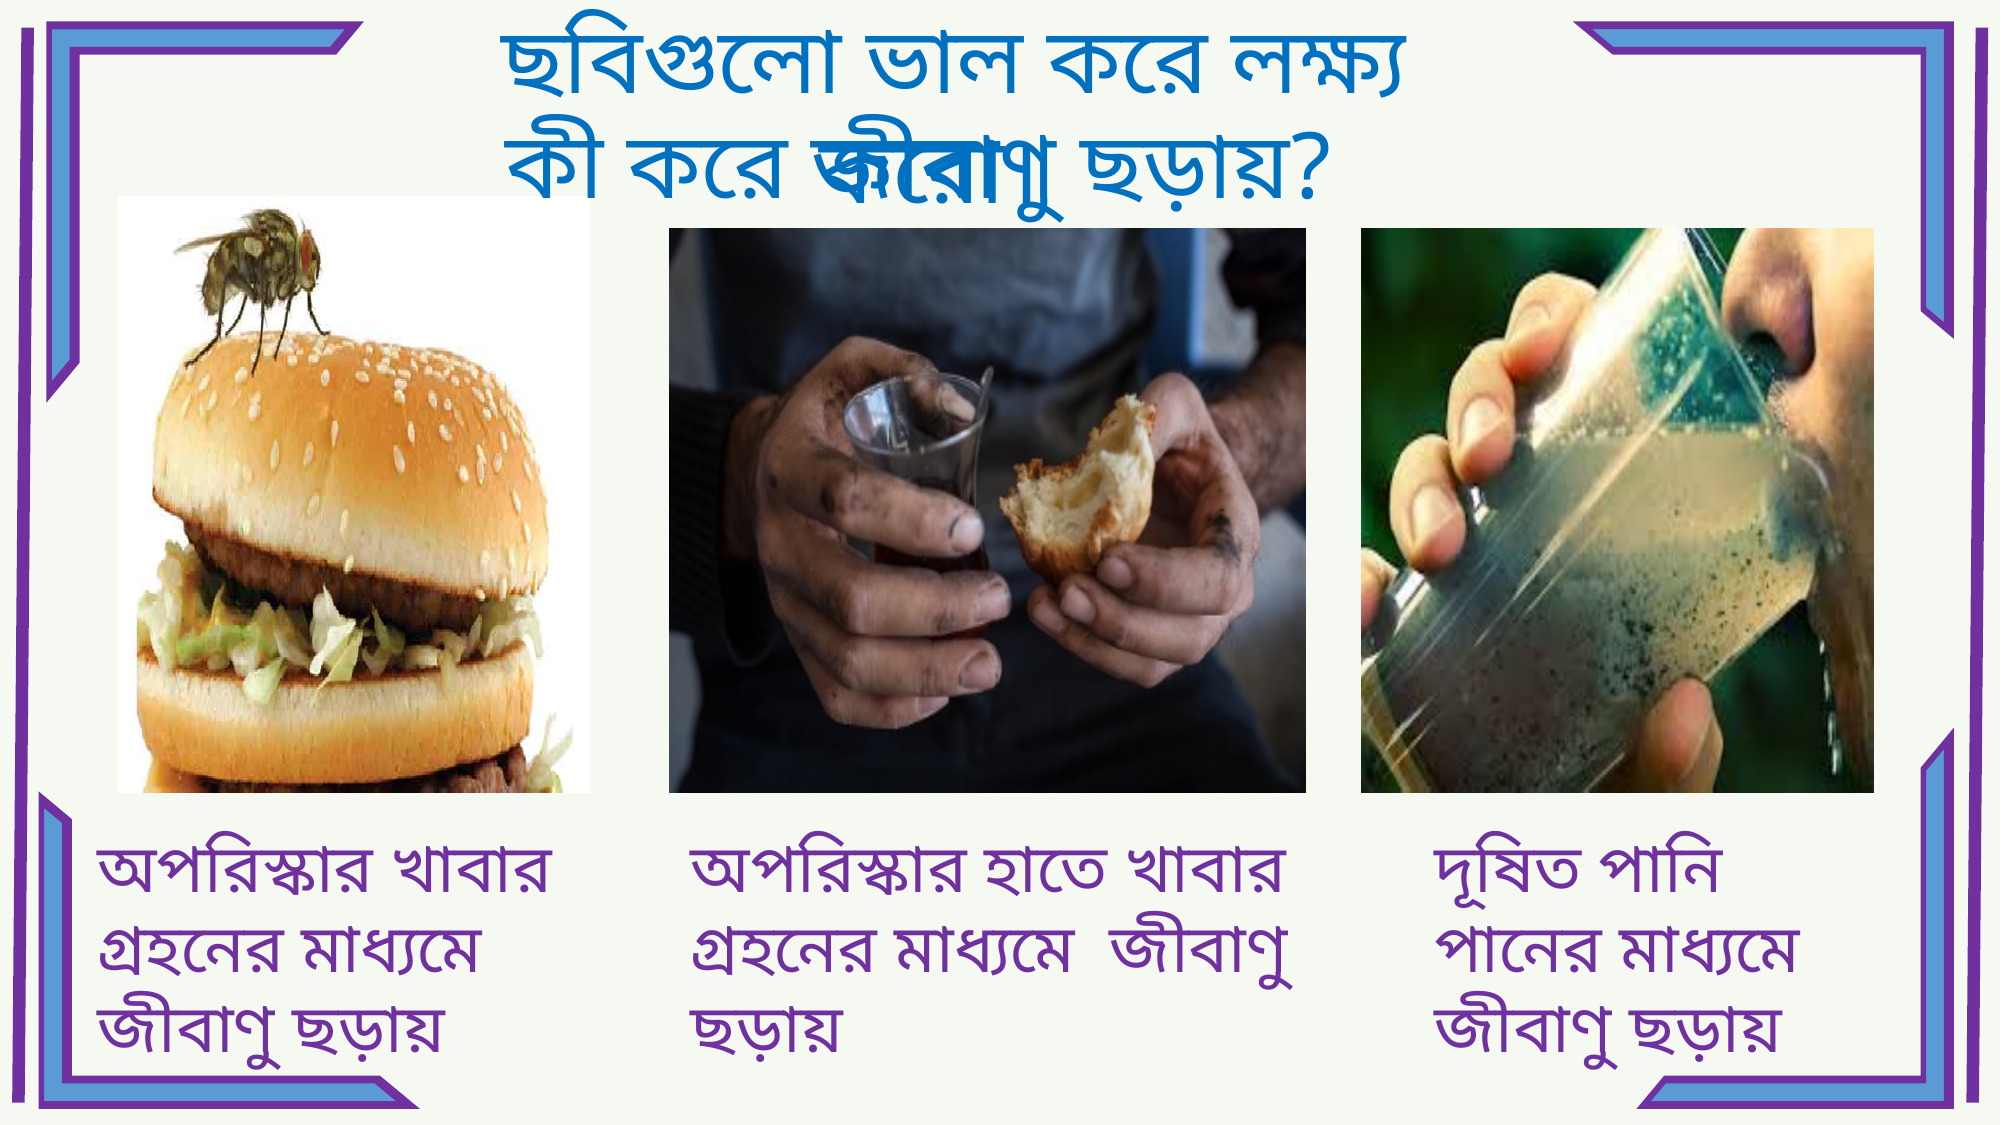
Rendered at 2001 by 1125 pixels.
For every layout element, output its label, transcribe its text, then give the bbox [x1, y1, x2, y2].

text_box কী করে জীবাণু ছড়ায়? [378, 99, 1529, 225]
picture [1361, 228, 1874, 793]
text_box অপরিস্কার খাবার গ্রহনের মাধ্যমে জীবাণু ছড়ায় [82, 818, 670, 1073]
picture [669, 228, 1306, 793]
text_box অপরিস্কার হাতে খাবার গ্রহনের মাধ্যমে জীবাণু ছড়ায় [675, 818, 1362, 1073]
text_box দূষিত পানি পানের মাধ্যমে জীবাণু ছড়ায় [1419, 818, 1899, 1073]
text_box ছবিগুলো ভাল করে লক্ষ্য করো। [590, 225, 1529, 230]
picture [118, 195, 590, 793]
text_box ছবিগুলো ভাল করে লক্ষ্য করো। [378, 0, 1529, 99]
